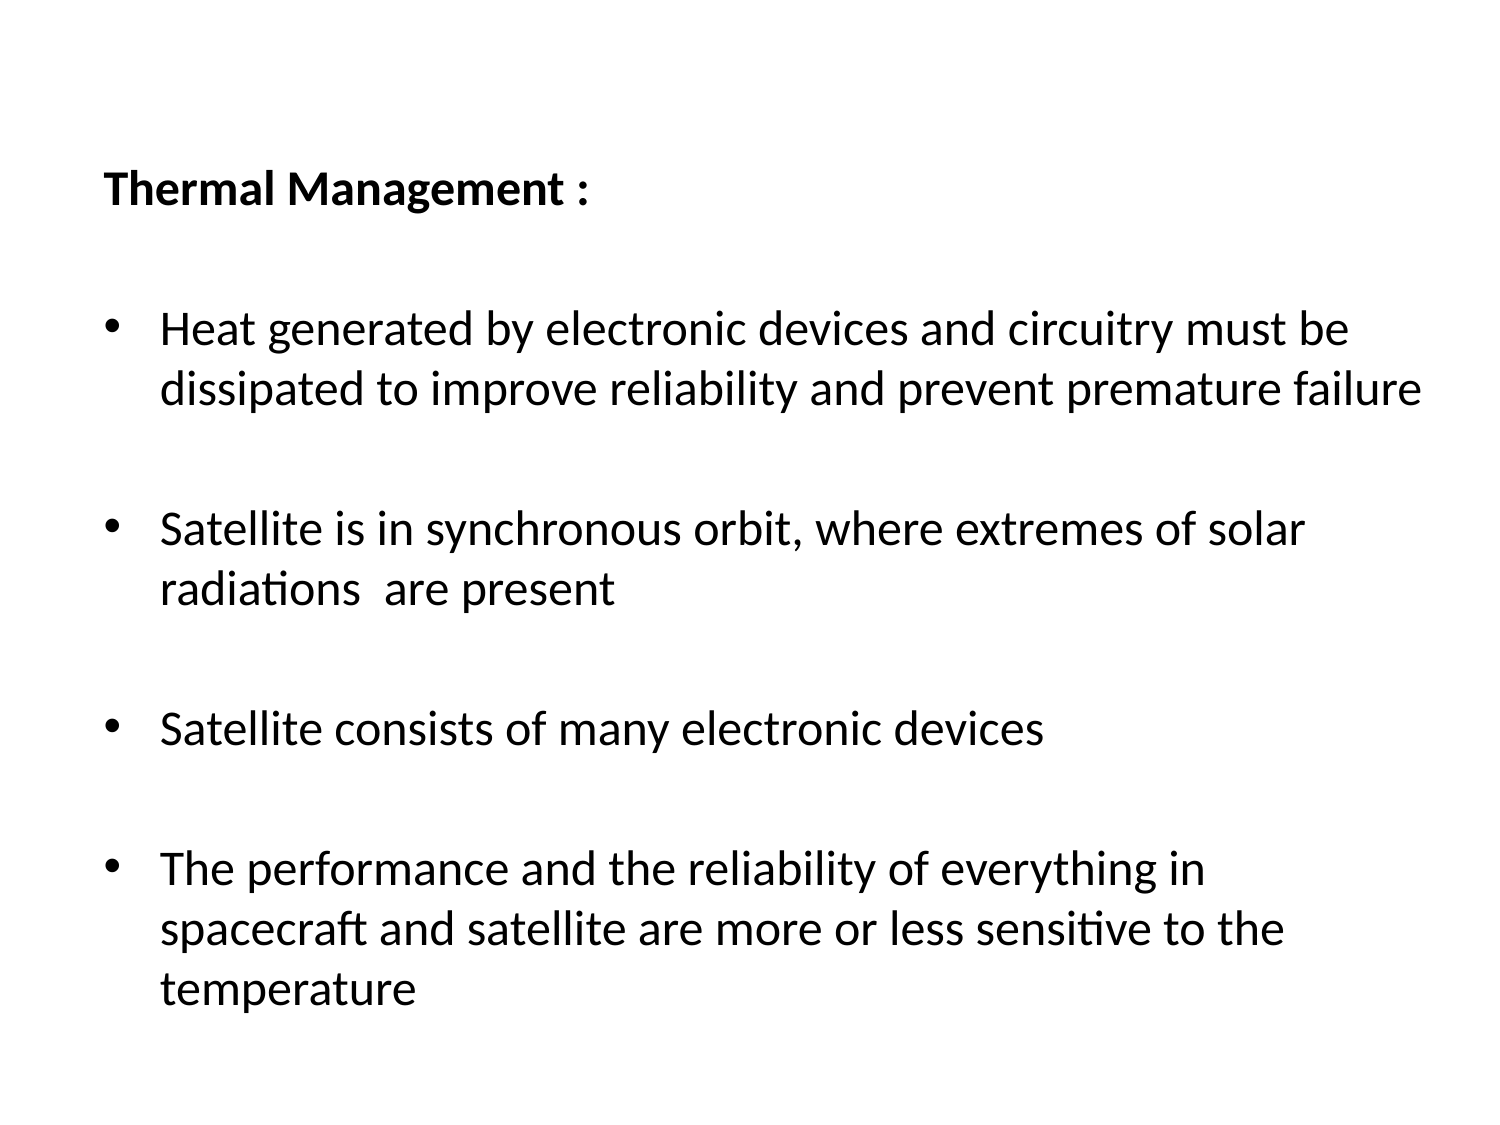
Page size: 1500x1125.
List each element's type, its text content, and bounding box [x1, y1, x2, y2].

list Thermal Management : Heat generated by electronic devices and circuitry must be dissipated to improve reliability and prevent premature failure Satellite is in synchronous orbit, where extremes of solar radiations are present Satellite consists of many electronic devices The performance and the reliability of everything in spacecraft and satellite are more or less sensitive to the temperature [88, 78, 1439, 1041]
